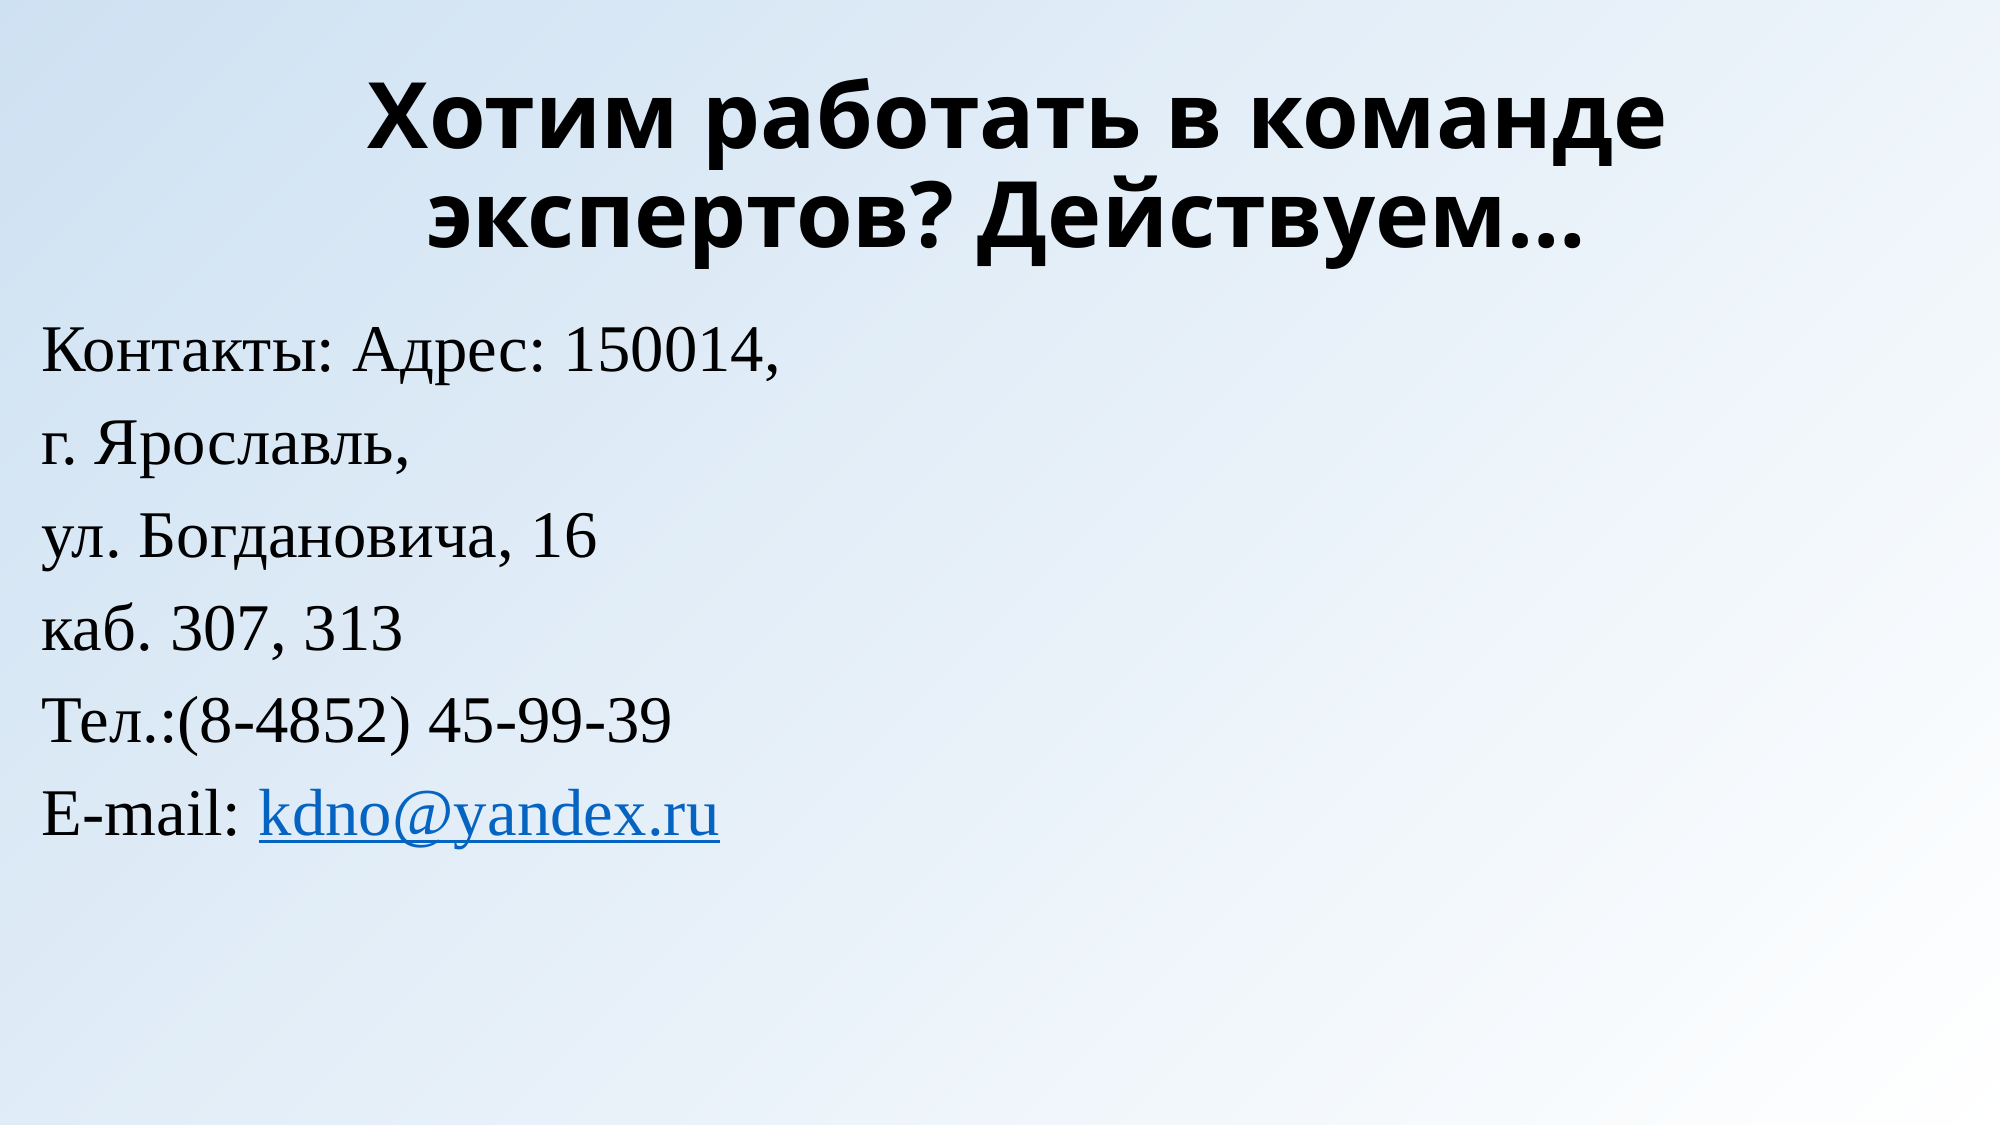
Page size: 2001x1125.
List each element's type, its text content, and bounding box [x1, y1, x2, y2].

title Хотим работать в команде экспертов? Действуем… [155, 59, 1881, 278]
list Контакты: Адрес: 150014, г. Ярославль, ул. Богдановича, 16 каб. 307, 313 Тел.:(8-4852) 45-99-39 E-mail: kdno@yandex.ru [26, 306, 1863, 1014]
